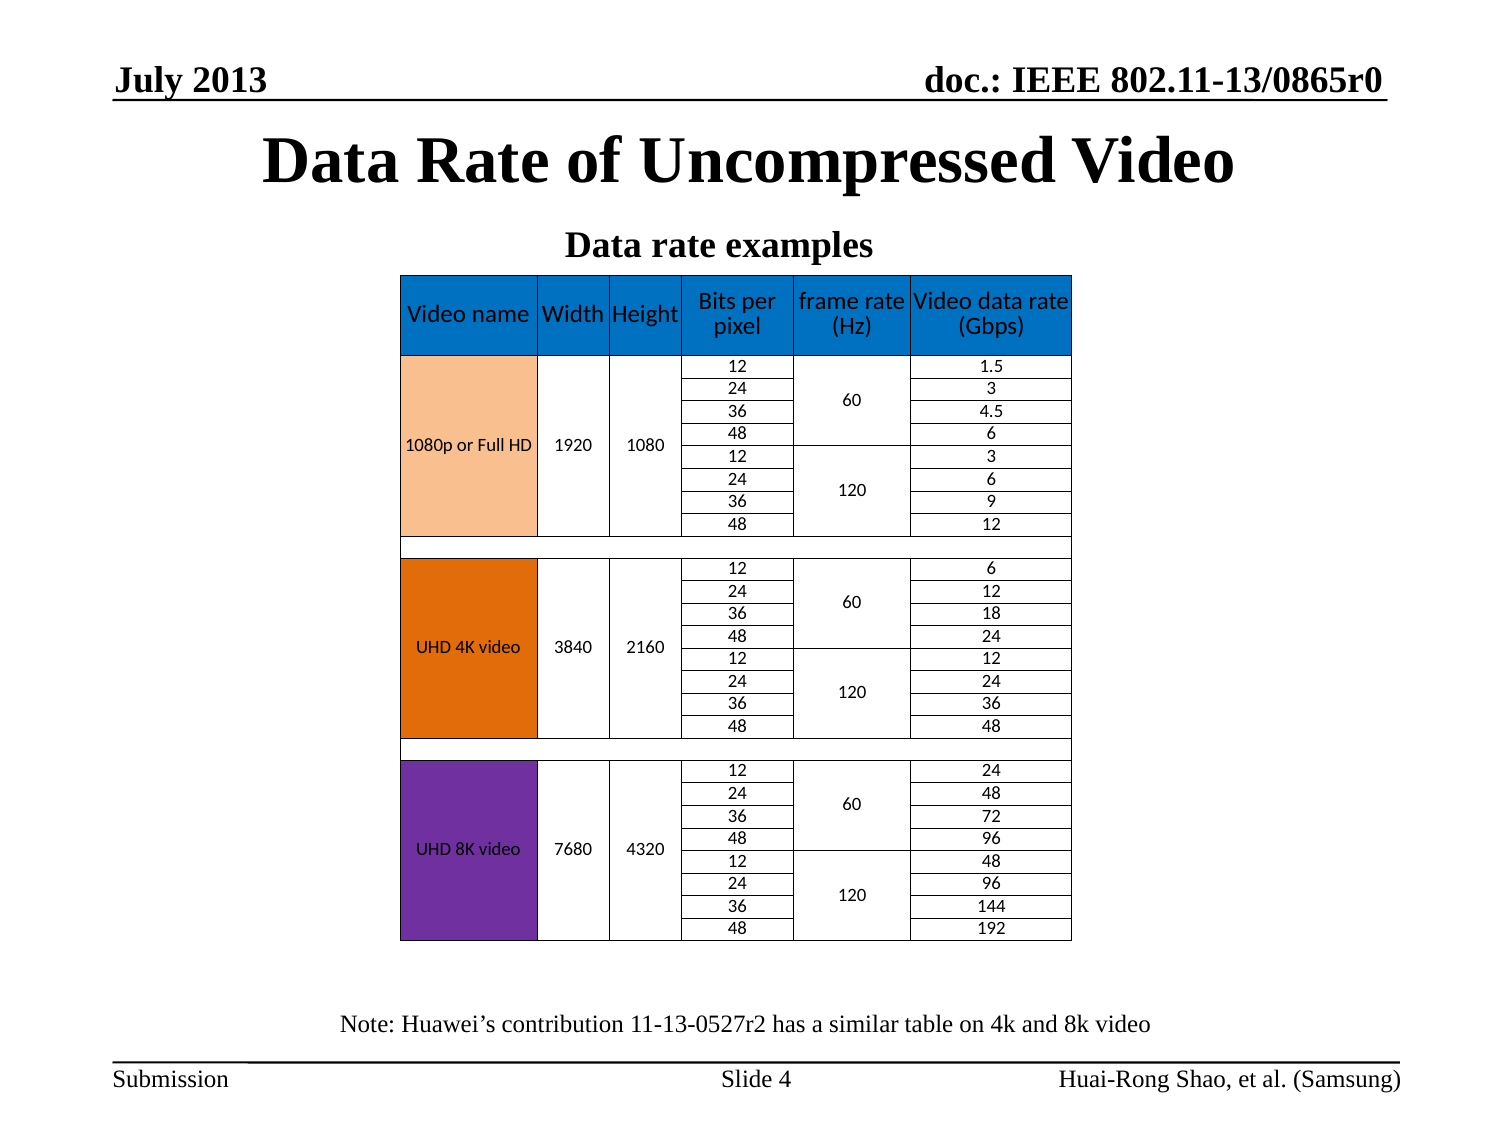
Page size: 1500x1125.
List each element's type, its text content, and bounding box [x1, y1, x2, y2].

list Data rate examples [549, 212, 926, 275]
table_cell 96 [911, 829, 1071, 850]
table_cell 3 [911, 446, 1071, 468]
table_cell 36 [682, 694, 793, 715]
table_header Video data rate (Gbps) [911, 276, 1071, 355]
table_cell 12 [682, 356, 793, 378]
table_cell 18 [911, 604, 1071, 625]
table_cell 6 [911, 469, 1071, 491]
table_cell 36 [682, 896, 793, 918]
table_cell 48 [682, 514, 793, 536]
table_cell 36 [911, 694, 1071, 715]
table_cell 4320 [610, 761, 681, 940]
table_cell 1080 [610, 356, 681, 536]
table_cell 48 [682, 919, 793, 940]
table_cell 24 [911, 761, 1071, 782]
table_cell 48 [682, 716, 793, 738]
table_cell 48 [911, 851, 1071, 873]
table_cell 1080p or Full HD [401, 356, 537, 536]
table_cell 48 [911, 783, 1071, 805]
table_cell 7680 [538, 761, 609, 940]
slide_number Slide 4 [712, 1061, 800, 1093]
table_cell 12 [911, 581, 1071, 603]
table_cell 12 [682, 559, 793, 580]
table_cell 12 [682, 446, 793, 468]
table_cell 36 [682, 492, 793, 513]
table_cell 60 [794, 356, 910, 445]
table_cell 72 [911, 806, 1071, 828]
table_cell 192 [911, 919, 1071, 940]
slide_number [114, 54, 270, 101]
text_box Note: Huawei’s contribution 11-13-0527r2 has a similar table on 4k and 8k video [323, 998, 1177, 1047]
footer Huai-Rong Shao, et al. (Samsung) [1054, 1061, 1402, 1093]
table_cell 24 [682, 469, 793, 491]
table_cell 3 [911, 379, 1071, 400]
table_cell 1920 [538, 356, 609, 536]
table_cell 9 [911, 492, 1071, 513]
table_cell 48 [911, 716, 1071, 738]
table_header Width [538, 276, 609, 355]
table_cell [401, 537, 1071, 558]
table_cell 120 [794, 446, 910, 536]
table_cell 48 [682, 424, 793, 445]
table_cell 1.5 [911, 356, 1071, 378]
table_cell 120 [794, 649, 910, 738]
table_cell 48 [682, 626, 793, 648]
table_cell 120 [794, 851, 910, 940]
table_cell 12 [911, 514, 1071, 536]
table_cell 6 [911, 424, 1071, 445]
table_cell 24 [682, 671, 793, 693]
table_cell 60 [794, 559, 910, 648]
table_header frame rate (Hz) [794, 276, 910, 355]
table_cell UHD 4K video [401, 559, 537, 738]
table_header Height [610, 276, 681, 355]
table_header Bits per pixel [682, 276, 793, 355]
table_cell [401, 739, 1071, 760]
table_cell 12 [682, 649, 793, 670]
table_cell 12 [911, 649, 1071, 670]
table_cell 4.5 [911, 401, 1071, 423]
table_cell 3840 [538, 559, 609, 738]
table_cell UHD 8K video [401, 761, 537, 940]
table_cell 36 [682, 604, 793, 625]
table_cell 12 [682, 851, 793, 873]
table_cell 24 [911, 626, 1071, 648]
table_cell 144 [911, 896, 1071, 918]
table_header Video name [401, 276, 537, 355]
table_cell 36 [682, 806, 793, 828]
table_cell 24 [682, 783, 793, 805]
table_cell 48 [682, 829, 793, 850]
title Data Rate of Uncompressed Video [112, 99, 1388, 213]
table_cell 24 [911, 671, 1071, 693]
table_cell 2160 [610, 559, 681, 738]
table_cell 24 [682, 874, 793, 895]
table_cell 12 [682, 761, 793, 782]
table_cell 36 [682, 401, 793, 423]
table_cell 96 [911, 874, 1071, 895]
table_cell 24 [682, 581, 793, 603]
table_cell 6 [911, 559, 1071, 580]
table_cell 60 [794, 761, 910, 850]
table_cell 24 [682, 379, 793, 400]
